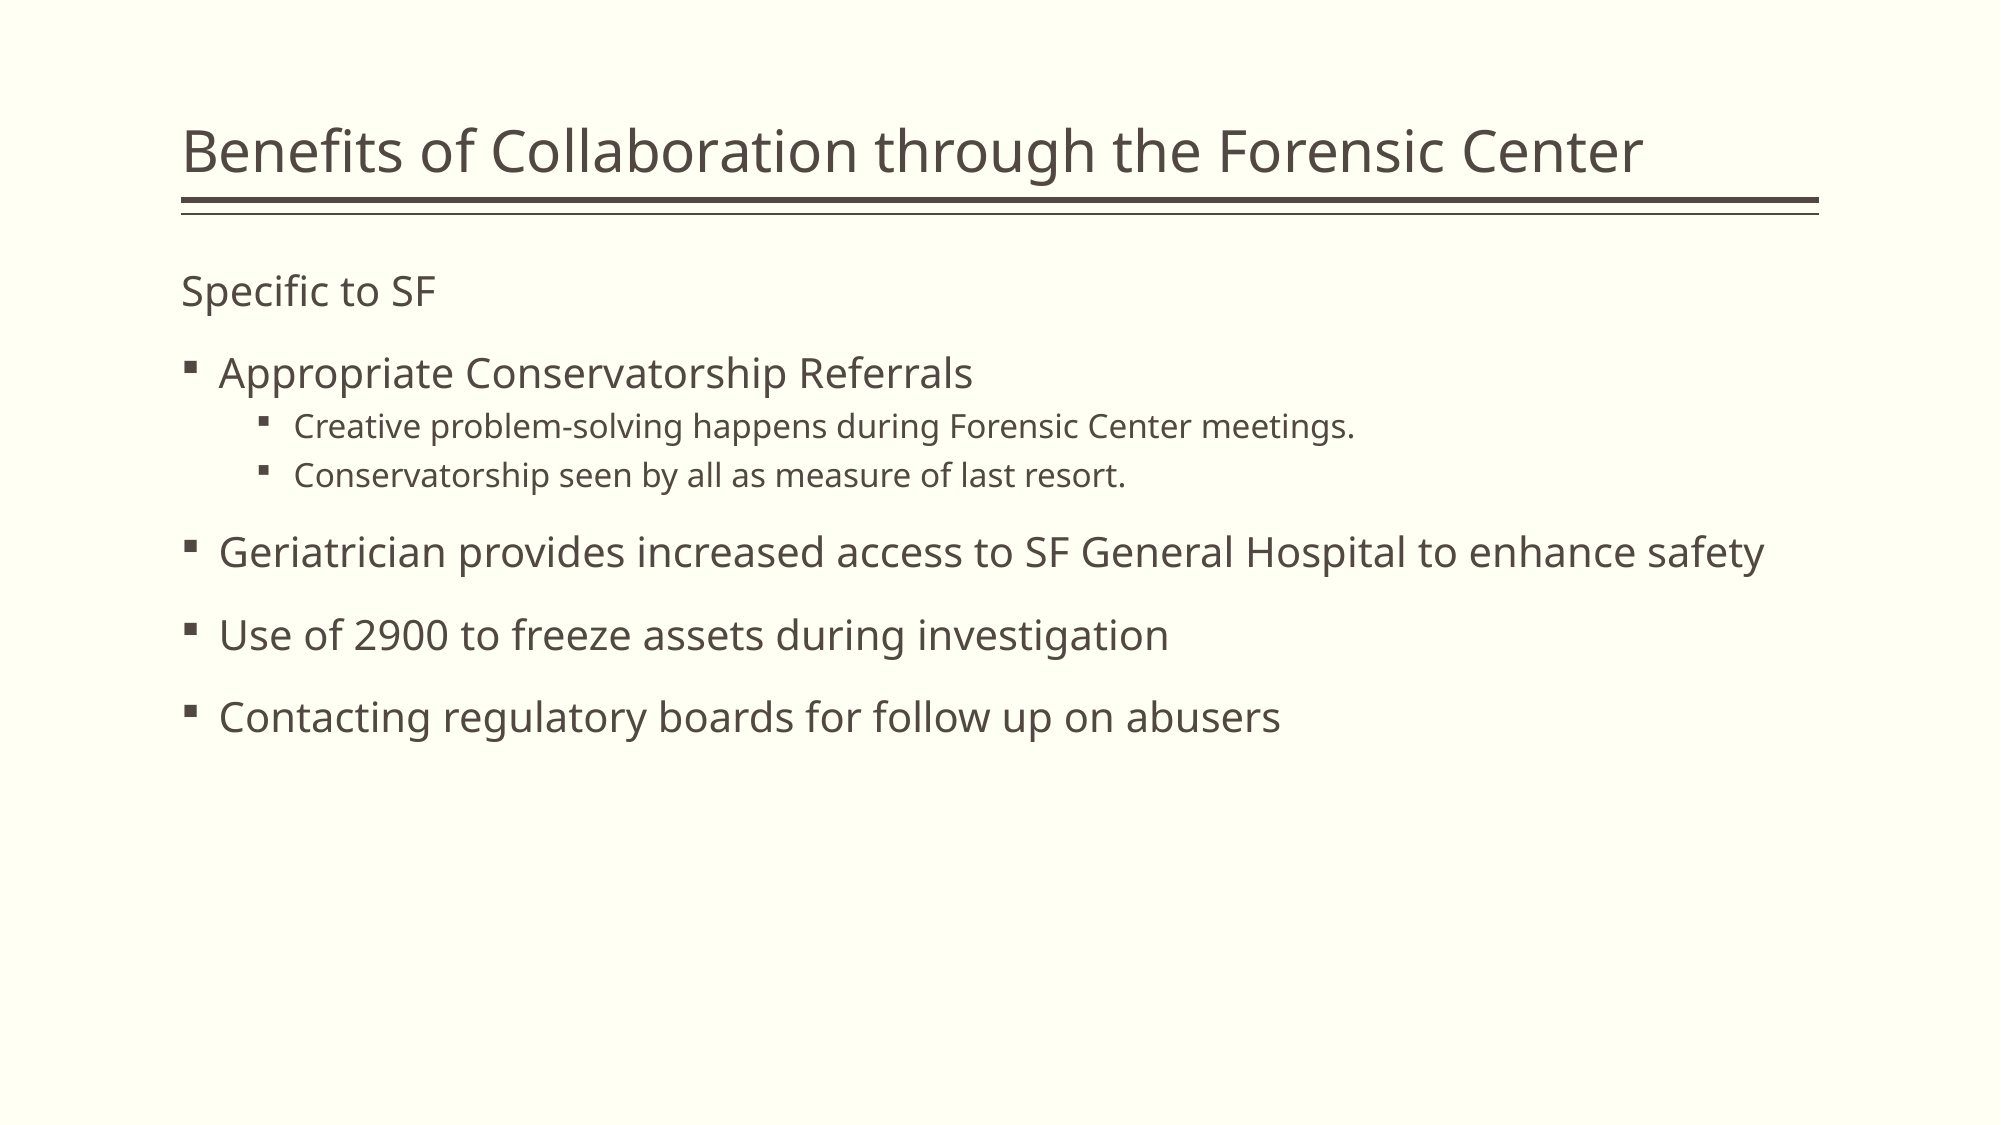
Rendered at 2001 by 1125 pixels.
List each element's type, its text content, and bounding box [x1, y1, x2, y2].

list Specific to SF Appropriate Conservatorship Referrals Creative problem-solving happens during Forensic Center meetings. Conservatorship seen by all as measure of last resort. Geriatrician provides increased access to SF General Hospital to enhance safety Use of 2900 to freeze assets during investigation Contacting regulatory boards for follow up on abusers [181, 262, 1819, 1013]
title Benefits of Collaboration through the Forensic Center [181, 12, 1819, 193]
